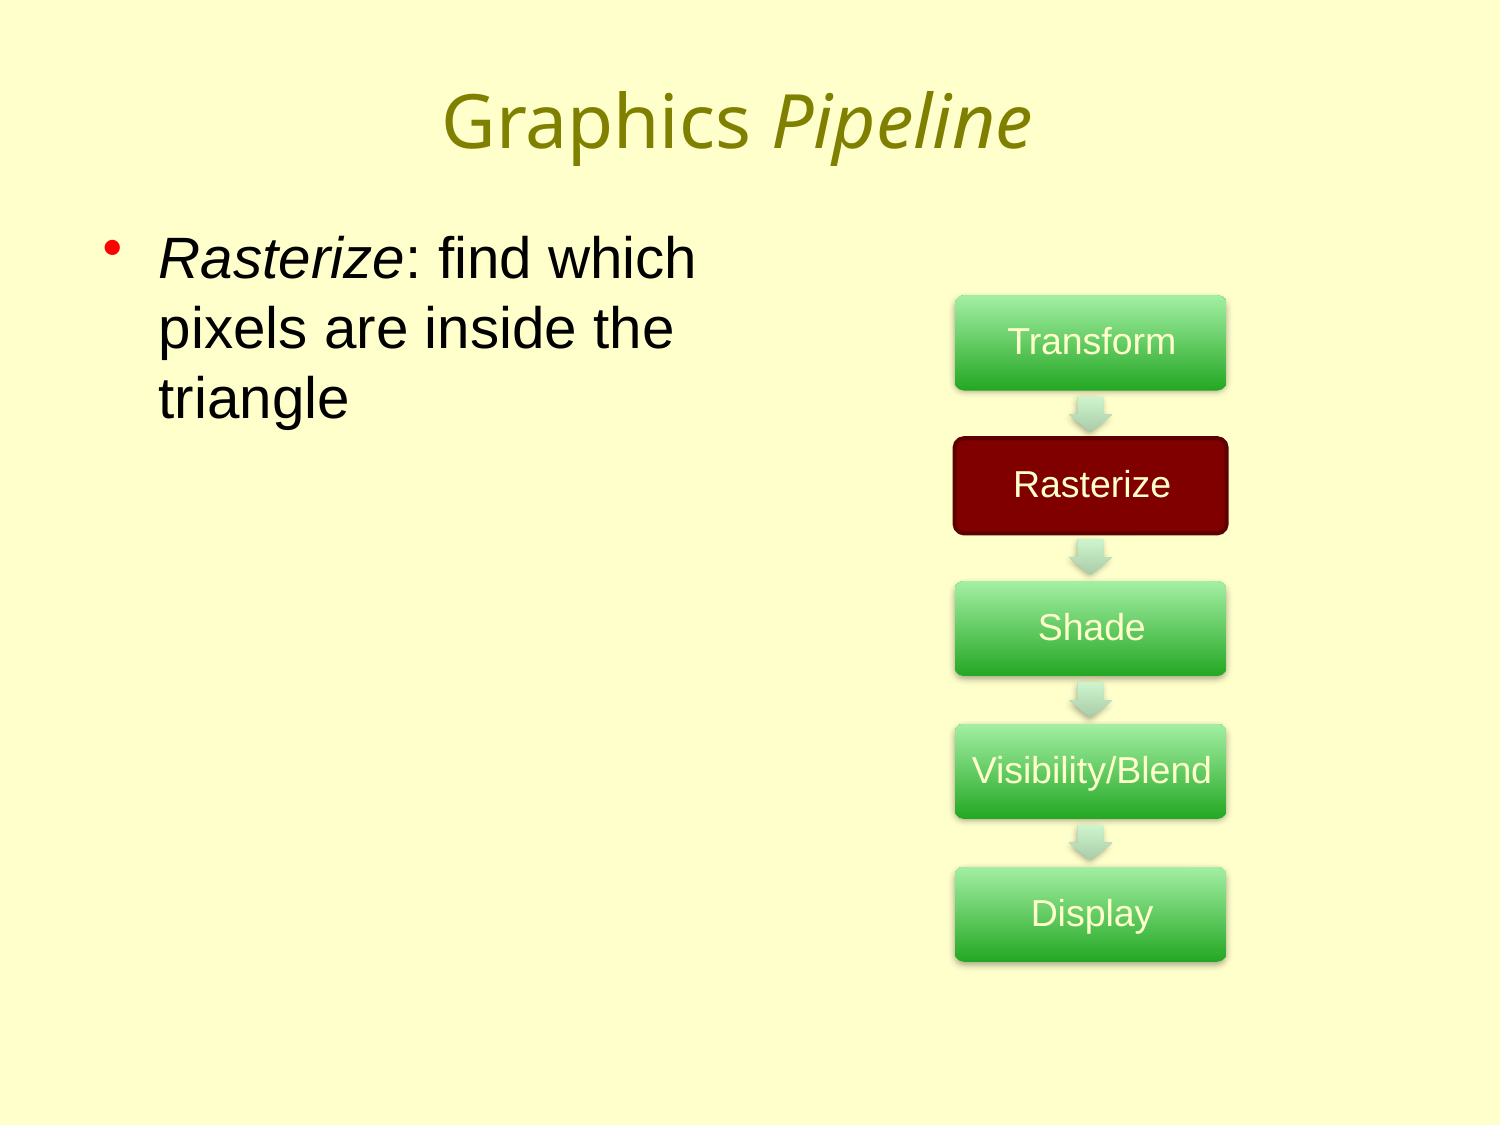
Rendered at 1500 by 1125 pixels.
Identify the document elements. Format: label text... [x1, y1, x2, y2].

list Rasterize: find which pixels are inside the triangle [87, 212, 726, 1076]
title Graphics Pipeline [87, 24, 1388, 213]
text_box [808, 295, 1373, 963]
